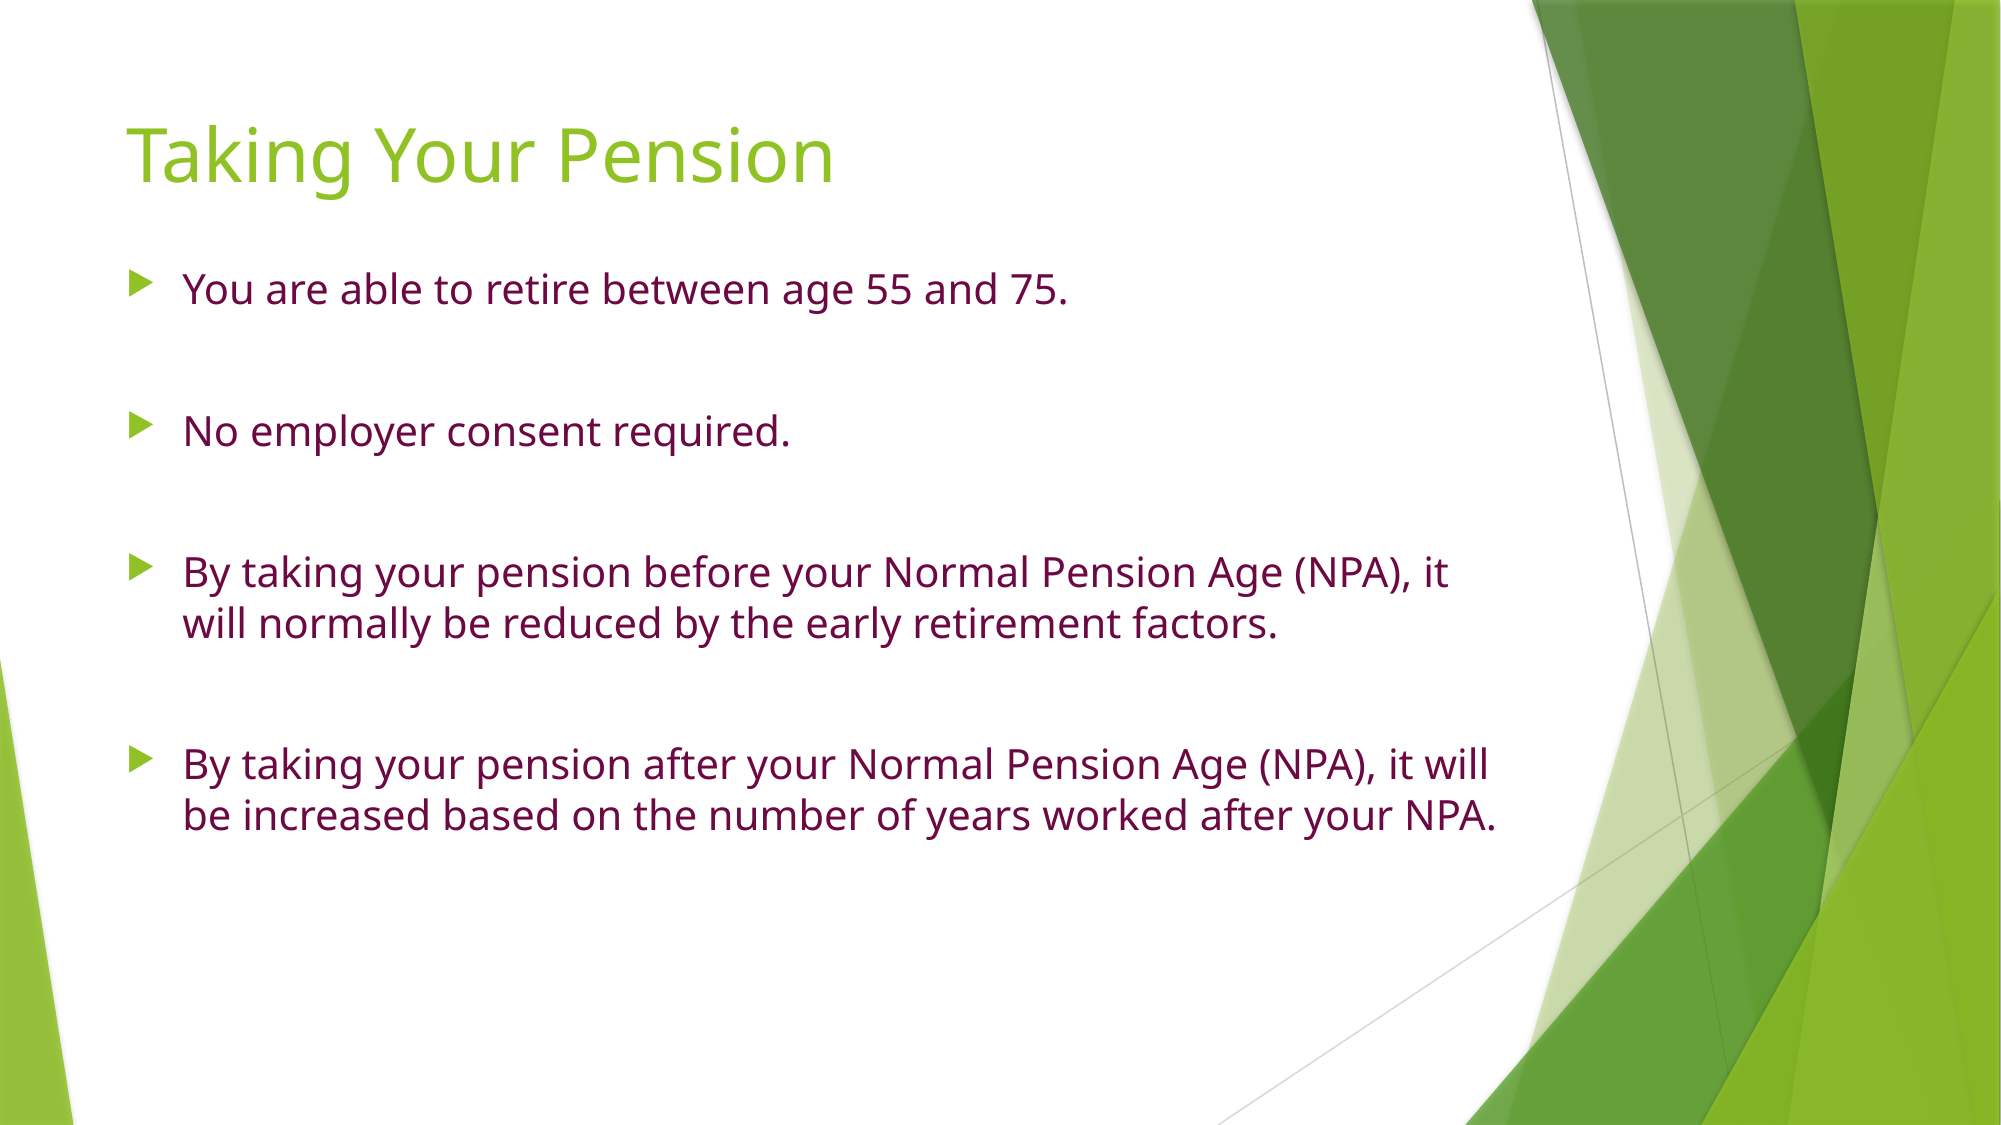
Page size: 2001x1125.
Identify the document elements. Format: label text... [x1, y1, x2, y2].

title Taking Your Pension [111, 99, 1522, 225]
list You are able to retire between age 55 and 75. No employer consent required. By taking your pension before your Normal Pension Age (NPA), it will normally be reduced by the early retirement factors. By taking your pension after your Normal Pension Age (NPA), it will be increased based on the number of years worked after your NPA. [111, 254, 1522, 1004]
